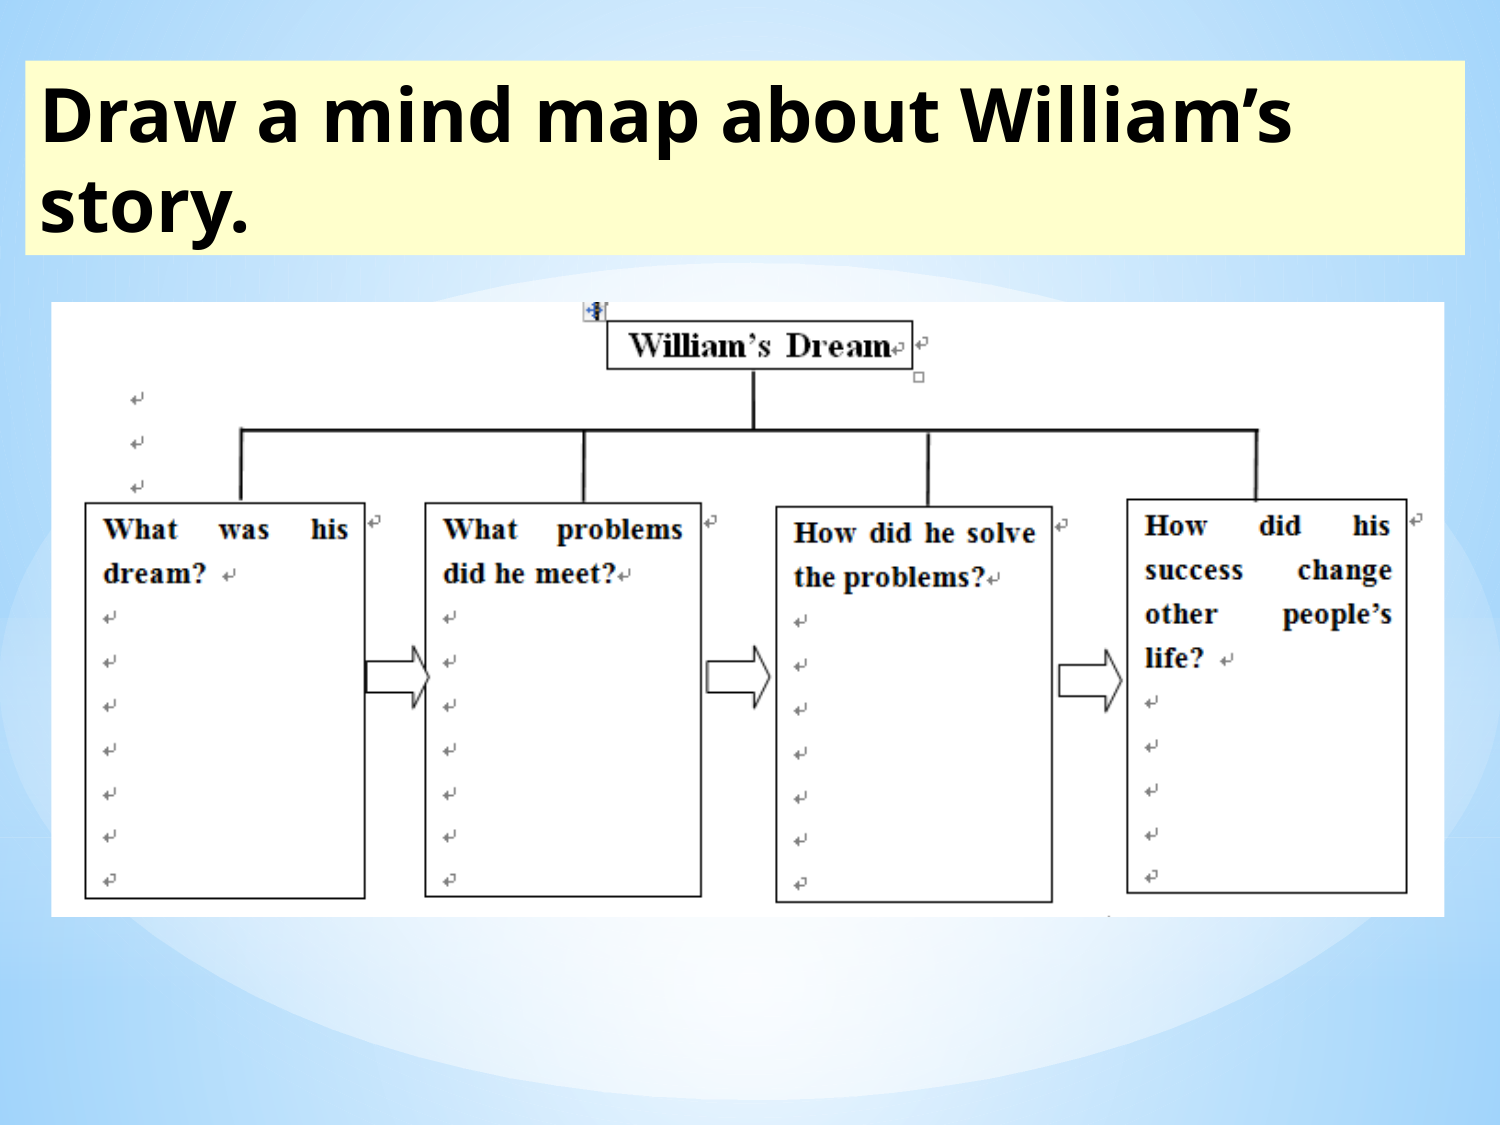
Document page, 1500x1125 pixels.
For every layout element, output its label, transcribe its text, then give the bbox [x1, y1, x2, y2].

text_box Draw a mind map about William’s story. [25, 60, 1465, 256]
picture [51, 302, 1445, 918]
